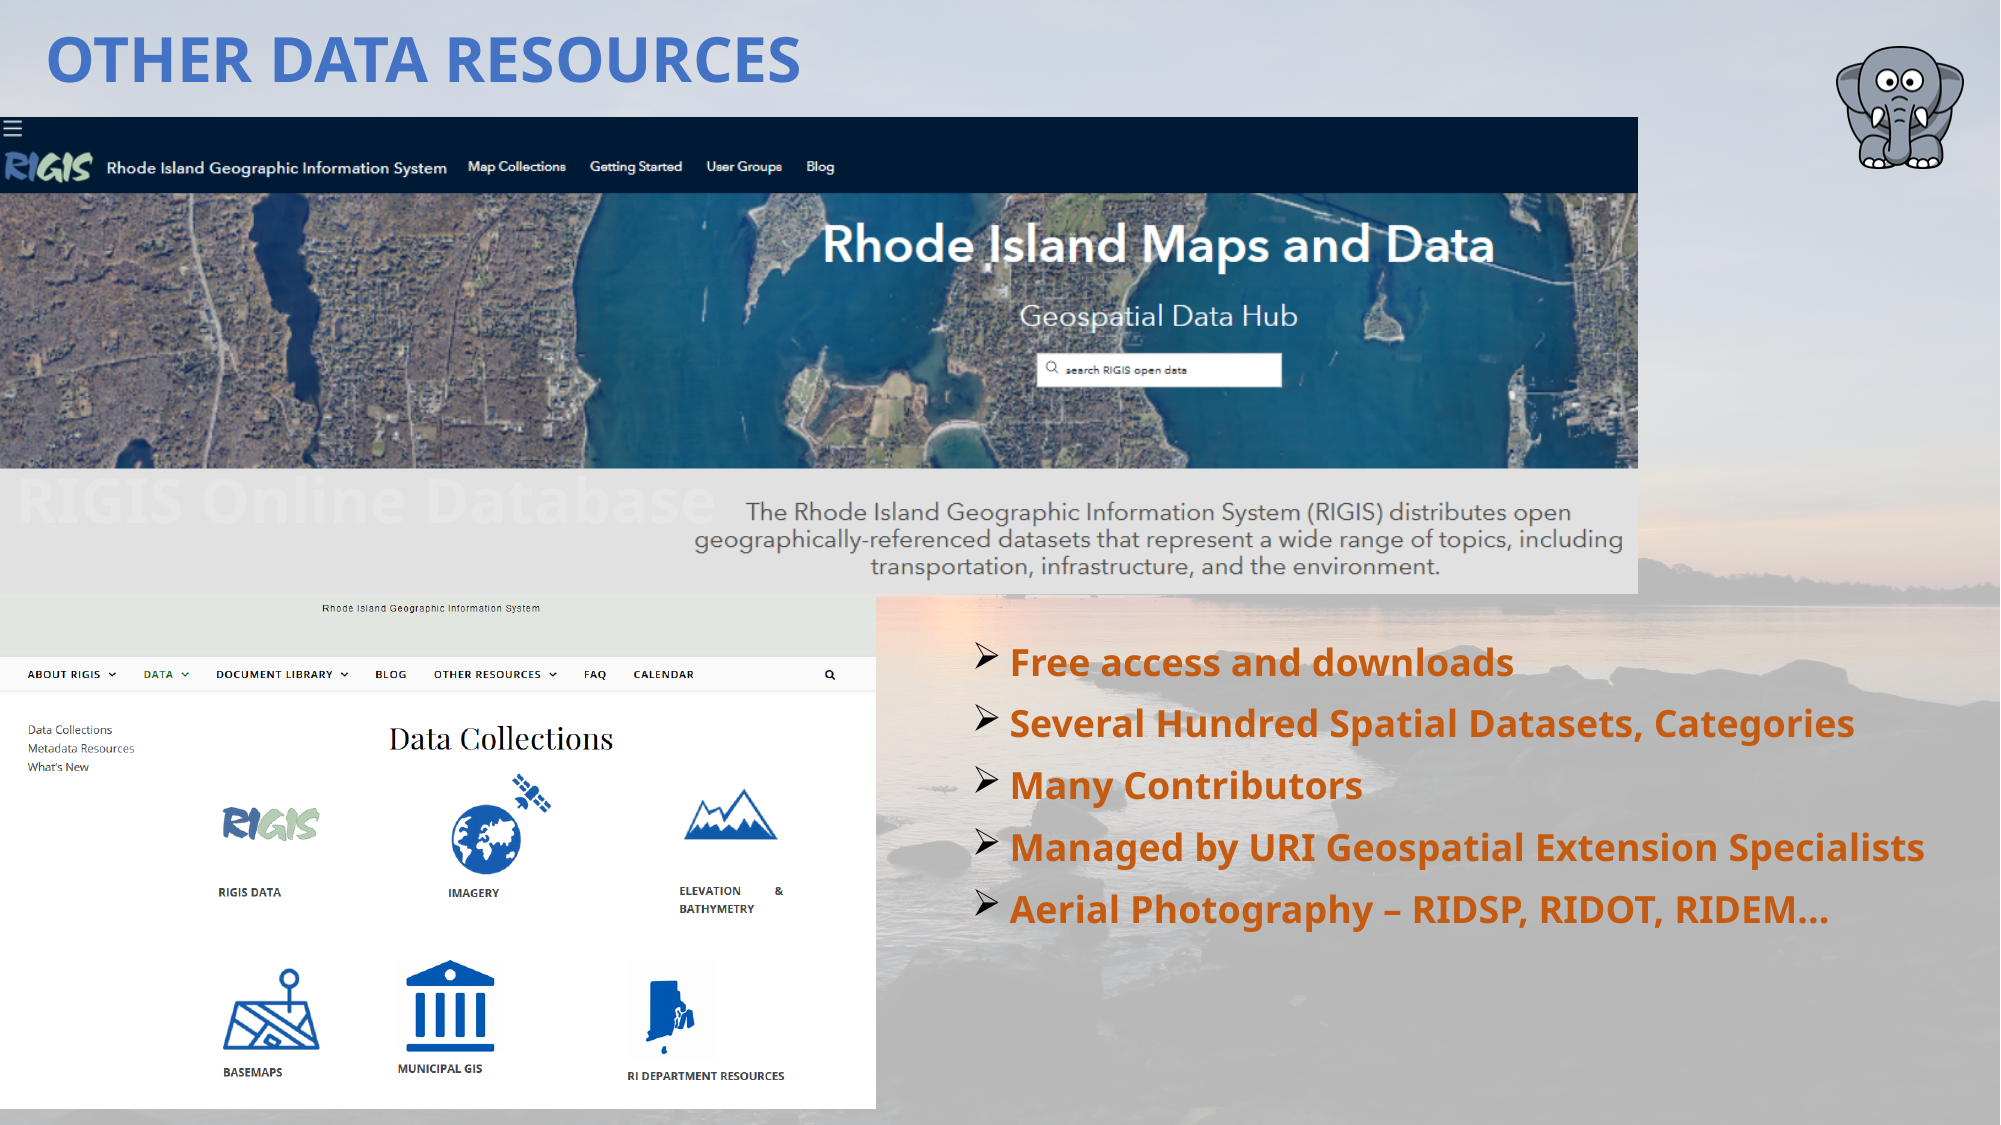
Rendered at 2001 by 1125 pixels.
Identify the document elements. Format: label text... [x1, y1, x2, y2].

text_box Other Data Resources [24, 1, 1817, 110]
picture [0, 117, 1638, 1109]
picture [1835, 46, 1964, 169]
list Free access and downloads Several Hundred Spatial Datasets, Categories Many Contributors Managed by URI Geospatial Extension Specialists Aerial Photography – RIDSP, RIDOT, RIDEM... [957, 639, 1977, 1125]
